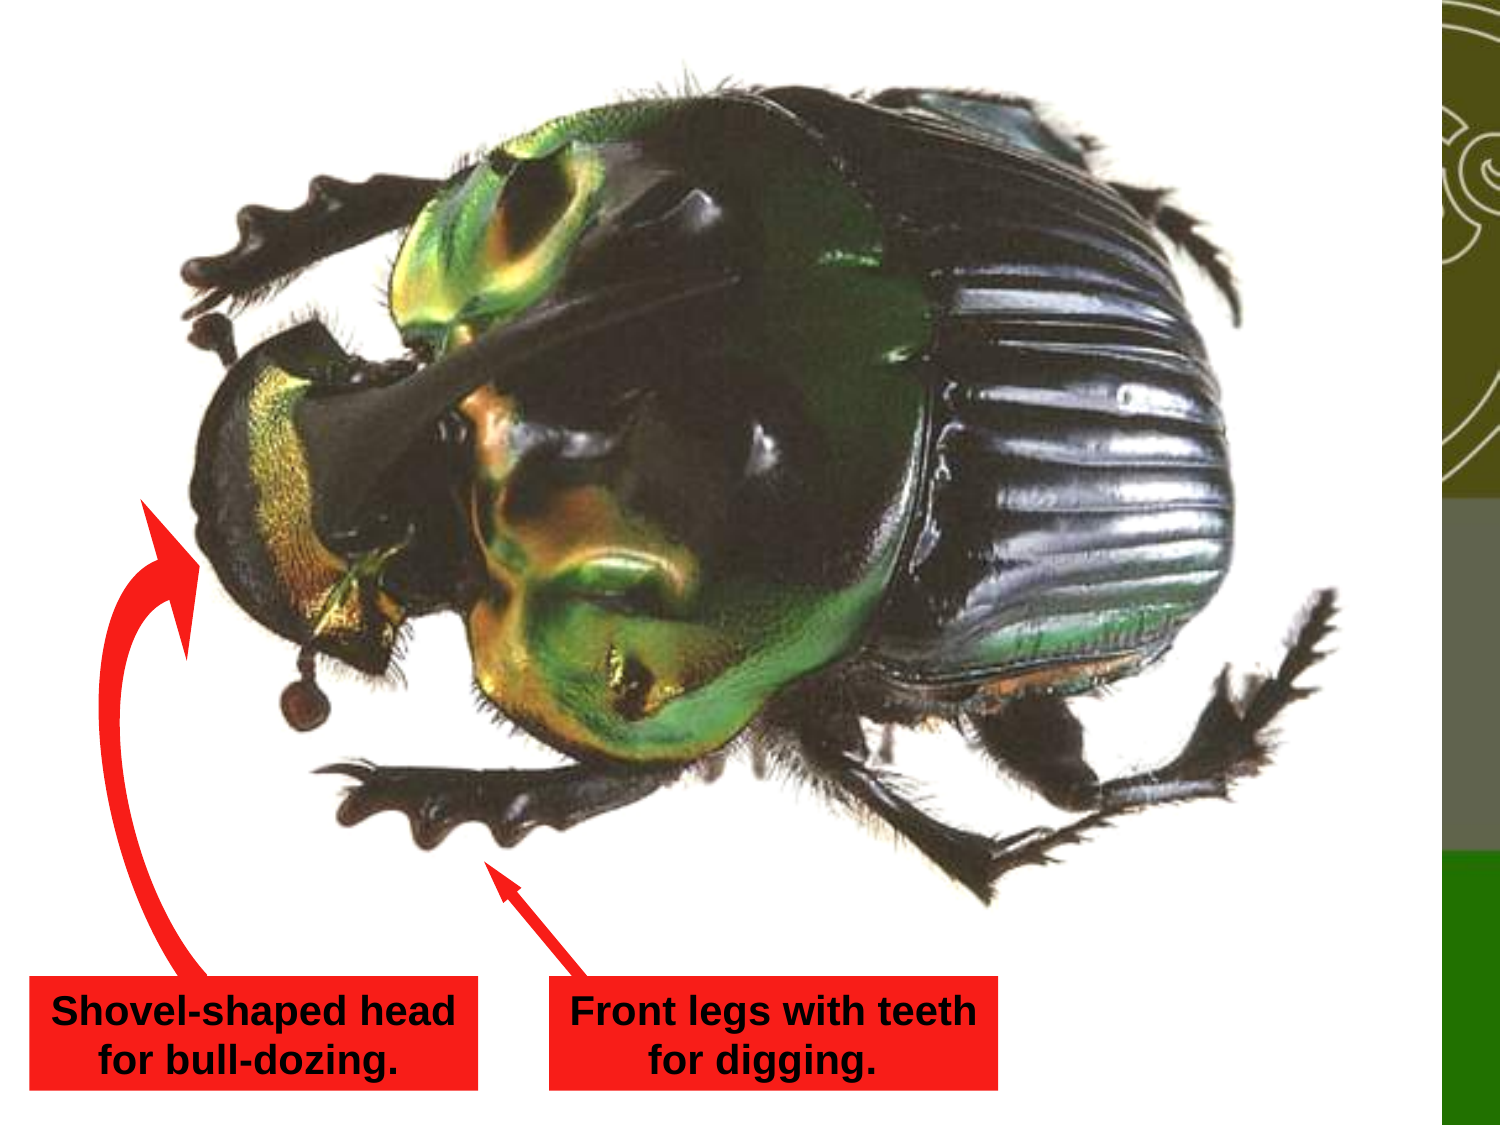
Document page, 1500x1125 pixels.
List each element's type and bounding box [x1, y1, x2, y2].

picture [1442, 0, 1500, 1125]
picture [92, 30, 1424, 966]
text_box [29, 549, 479, 1092]
text_box [528, 840, 999, 1092]
